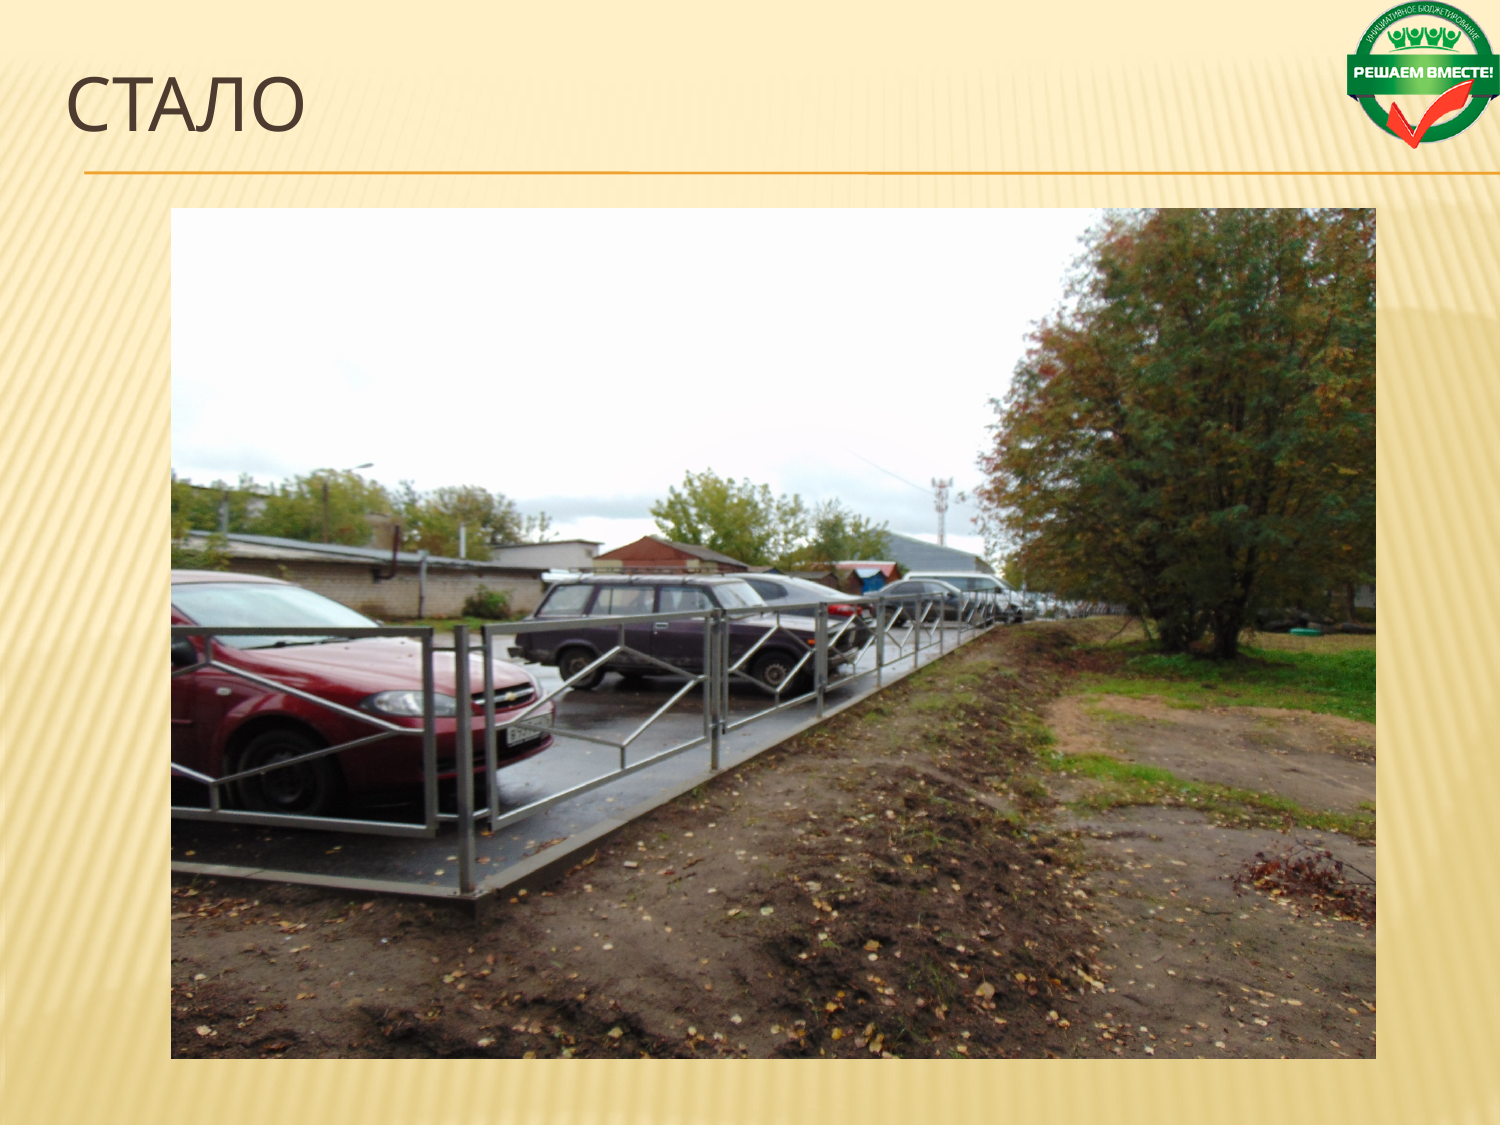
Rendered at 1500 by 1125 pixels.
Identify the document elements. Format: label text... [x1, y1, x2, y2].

title стало [50, 30, 1475, 173]
picture [1347, 0, 1500, 150]
picture [170, 207, 1377, 1059]
